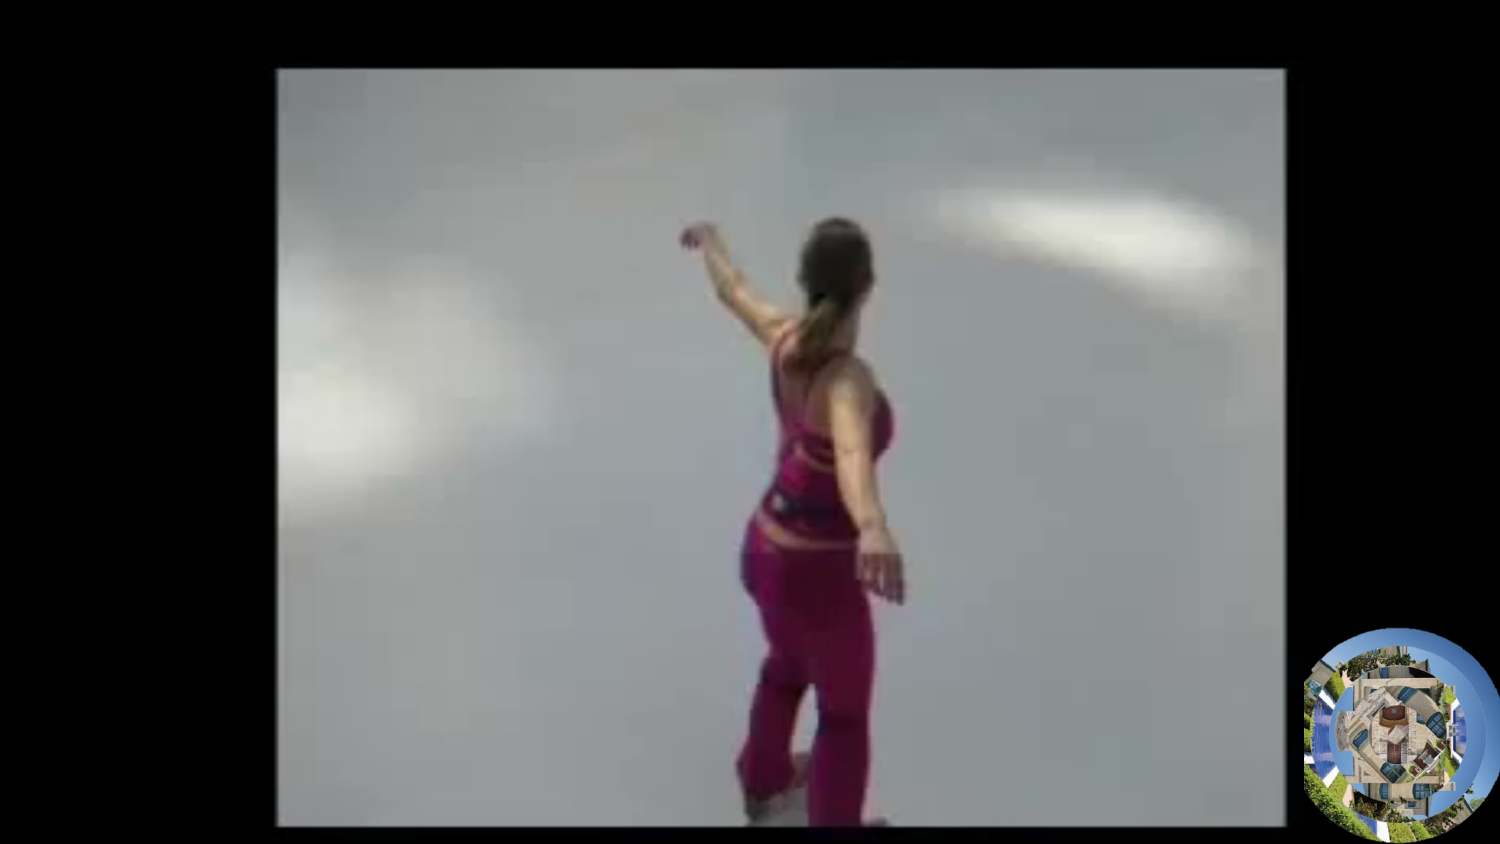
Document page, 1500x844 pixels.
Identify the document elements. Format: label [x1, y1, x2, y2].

list [262, 59, 1305, 842]
picture [1271, 606, 1500, 844]
